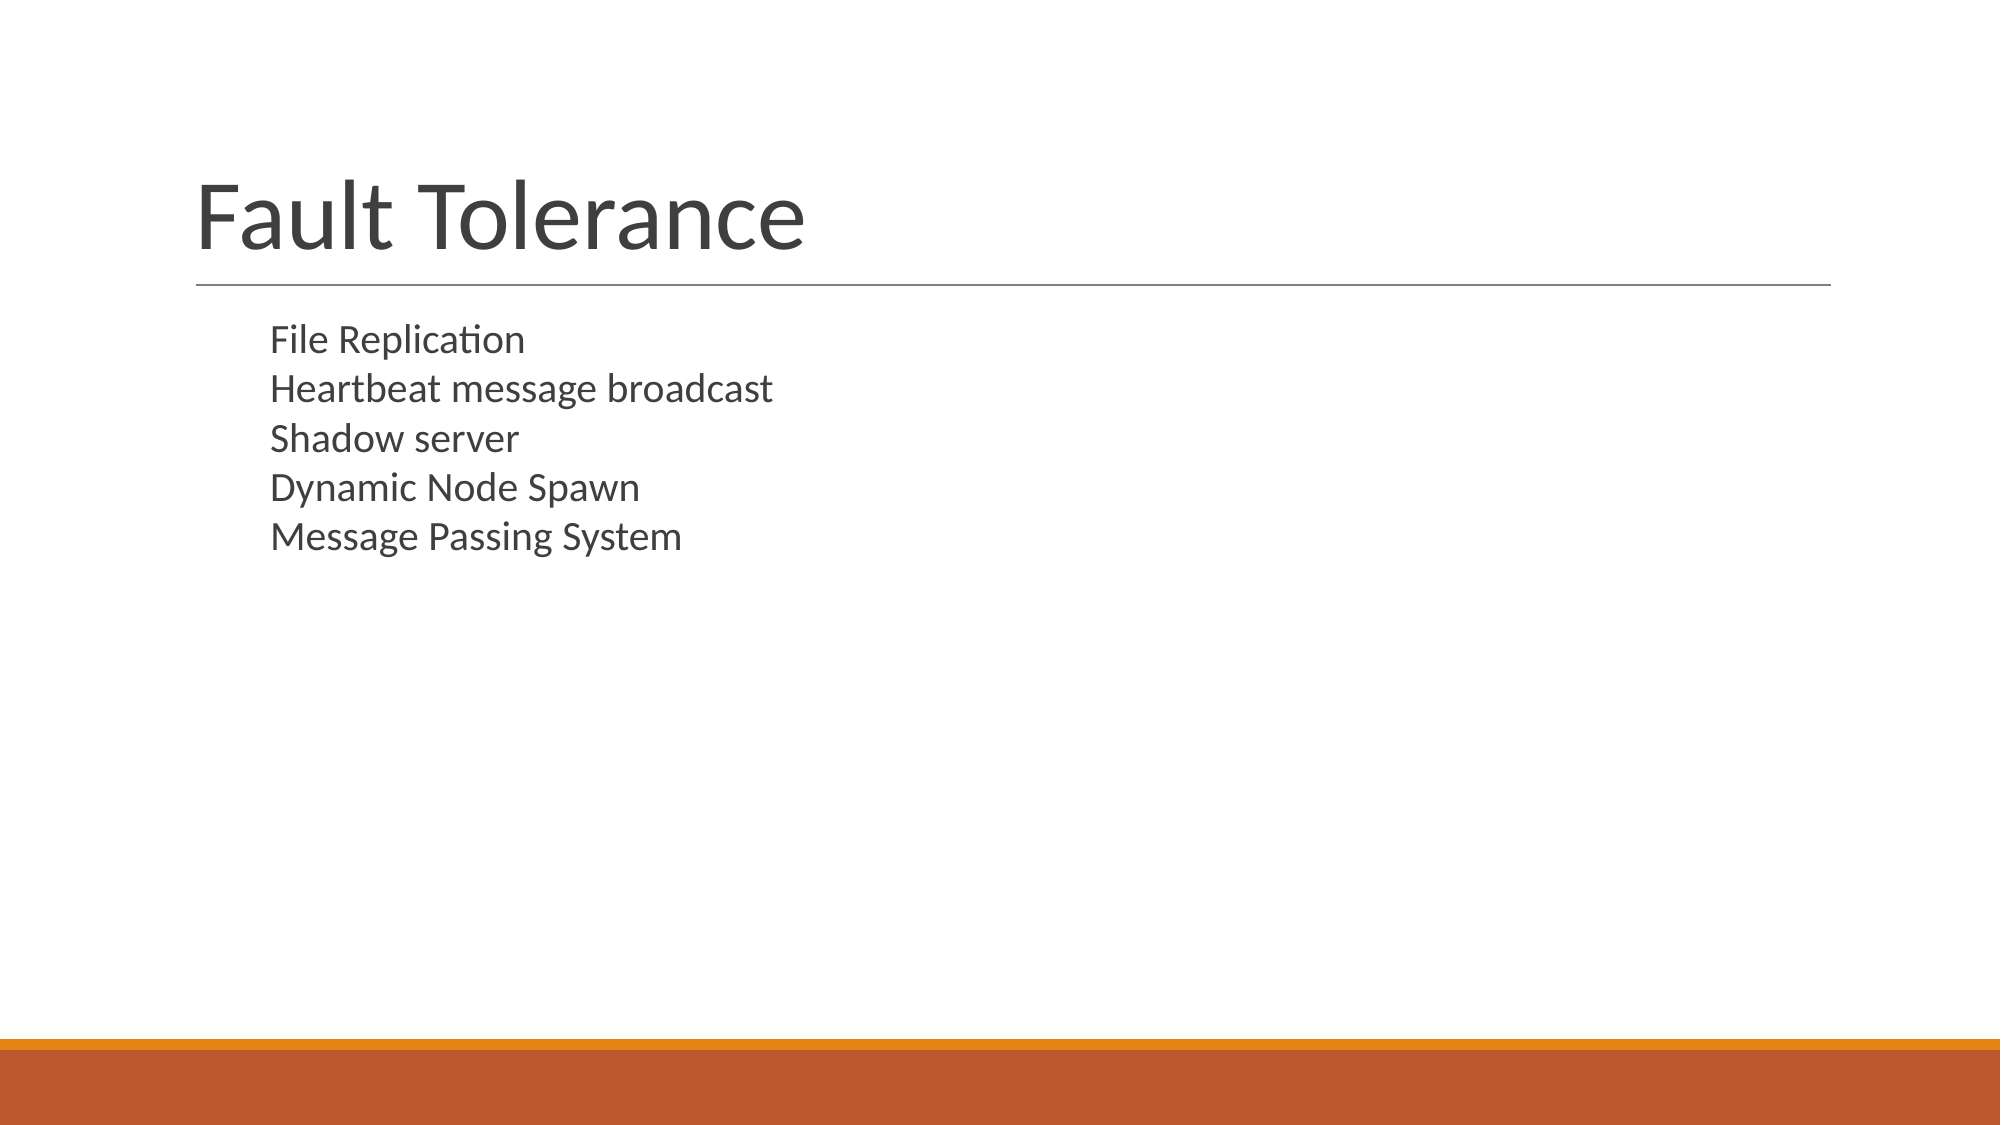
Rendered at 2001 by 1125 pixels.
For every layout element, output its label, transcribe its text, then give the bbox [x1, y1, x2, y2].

list File Replication Heartbeat message broadcast Shadow server Dynamic Node Spawn Message Passing System [180, 302, 1830, 963]
title Fault Tolerance [180, 47, 1830, 285]
